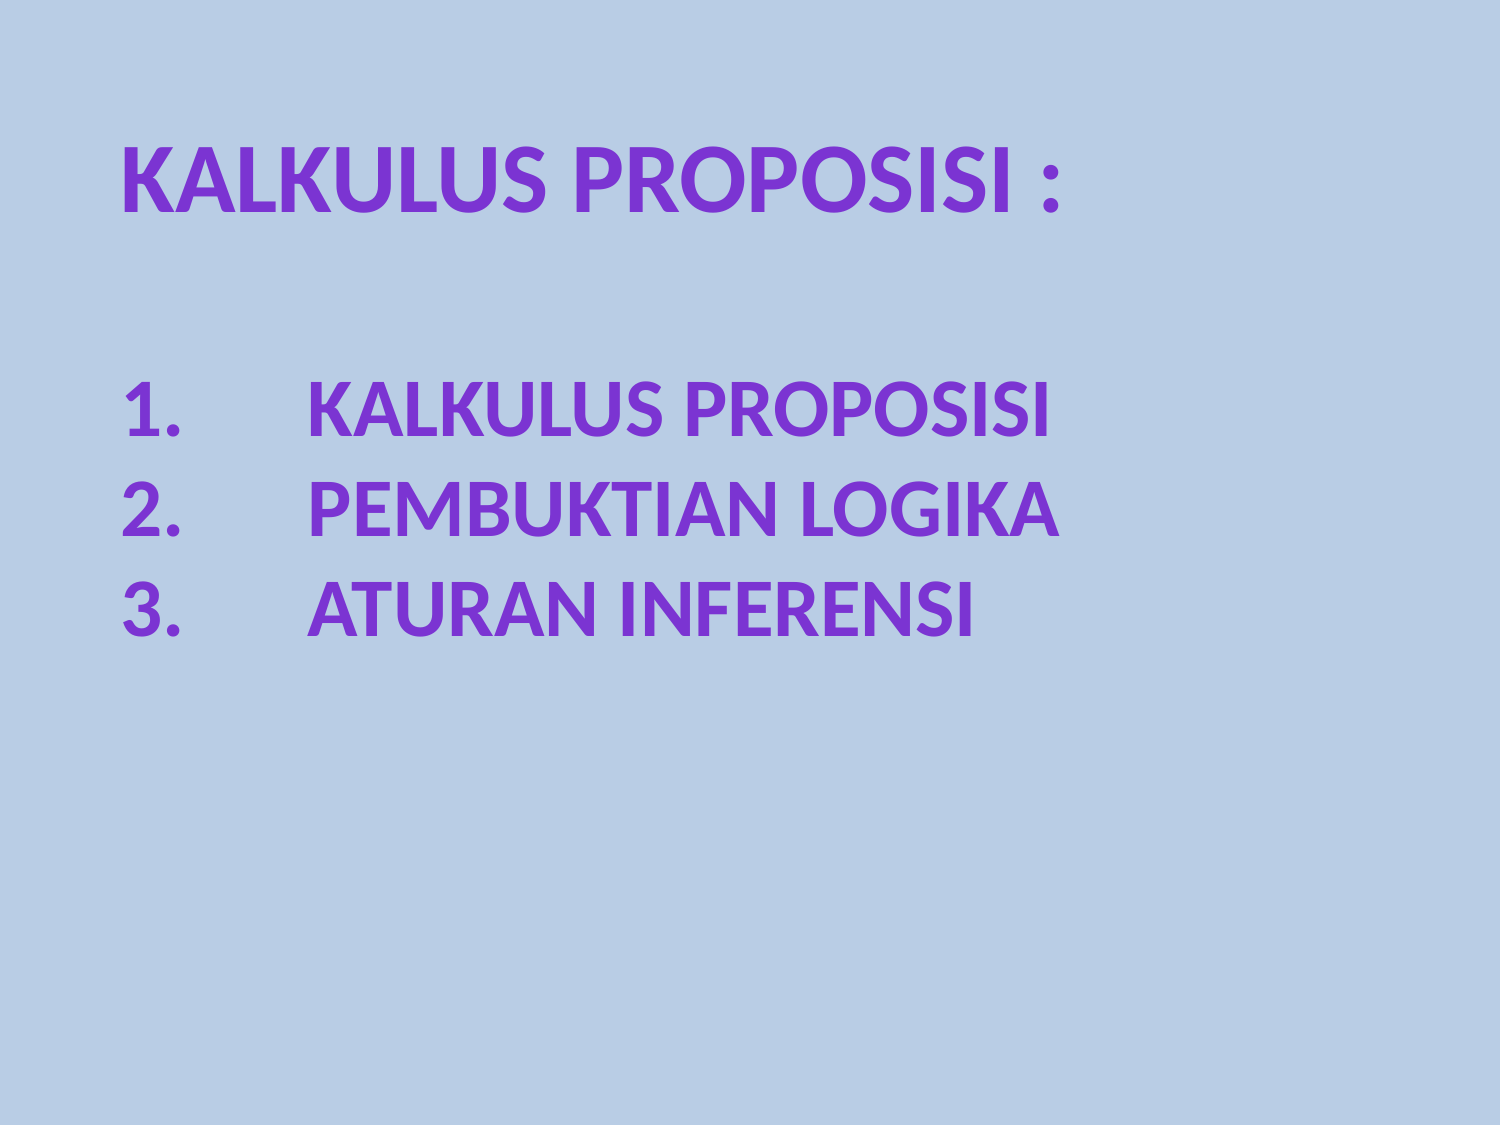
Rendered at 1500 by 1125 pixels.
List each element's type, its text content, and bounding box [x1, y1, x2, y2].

text_box Kalkulus proposisi : Kalkulus proposisi Pembuktian logika Aturan inferensi [105, 105, 1383, 661]
